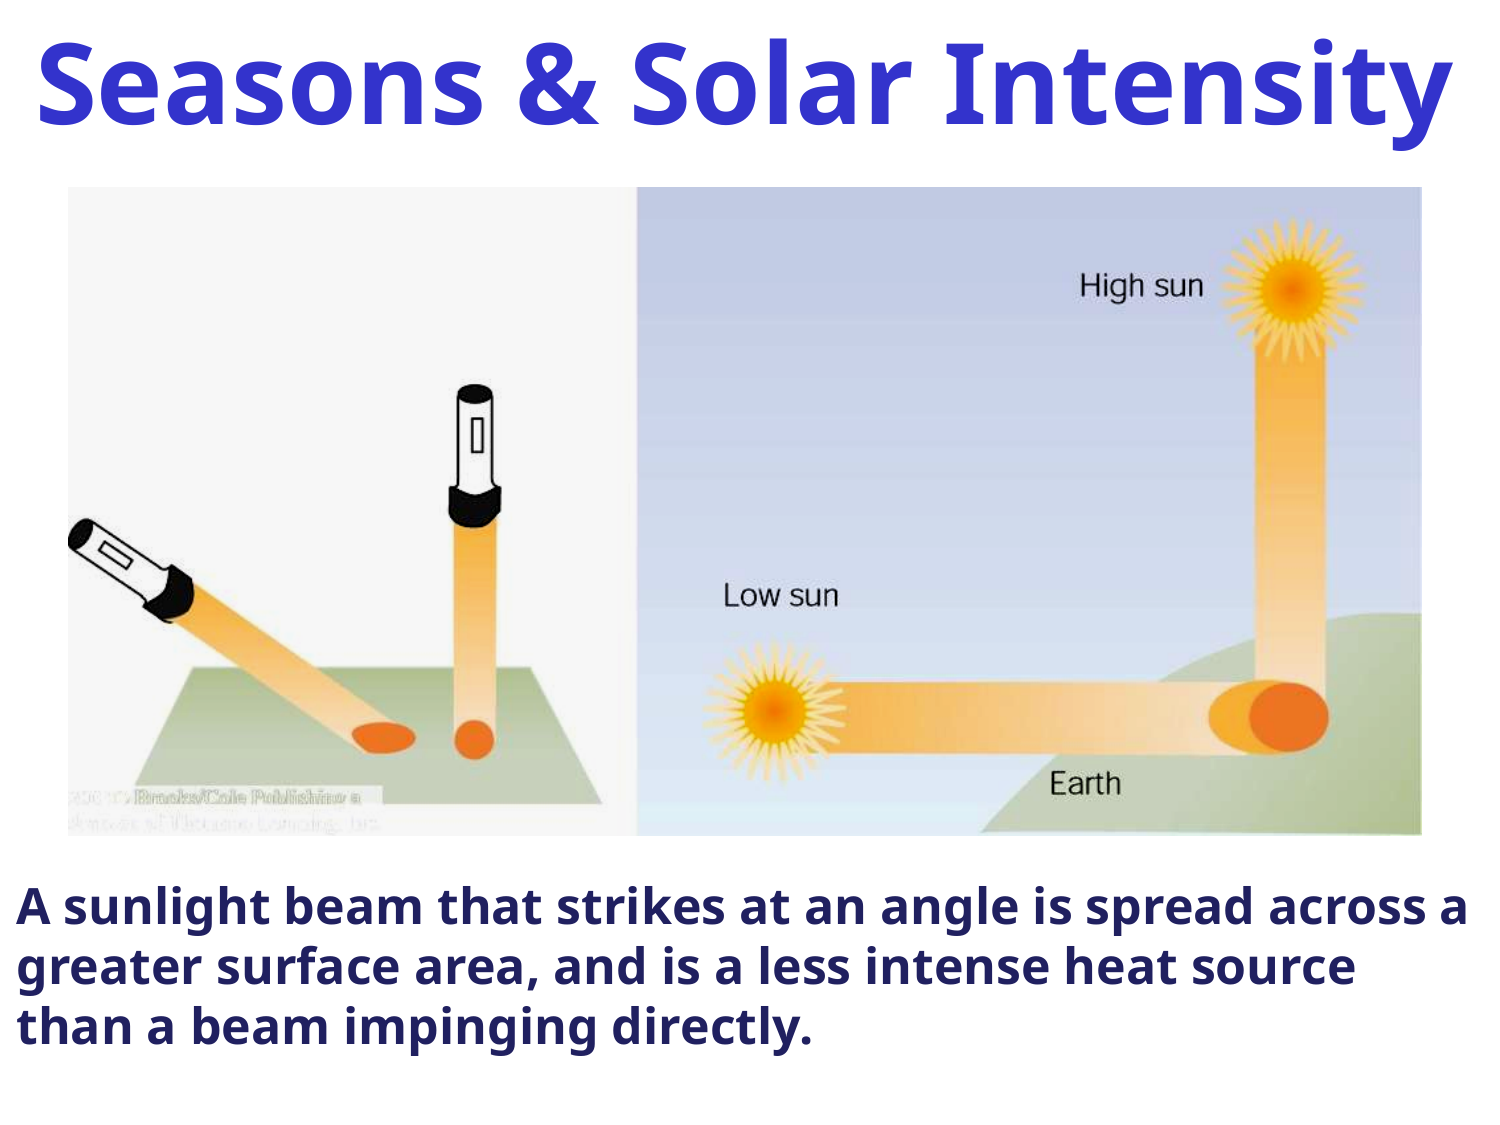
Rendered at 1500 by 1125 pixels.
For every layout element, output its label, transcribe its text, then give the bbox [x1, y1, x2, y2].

text_box A sunlight beam that strikes at an angle is spread across a greater surface area, and is a less intense heat source than a beam impinging directly. [1, 867, 1488, 1100]
text_box Seasons & Solar Intensity [0, 4, 1490, 125]
picture [67, 187, 1422, 836]
